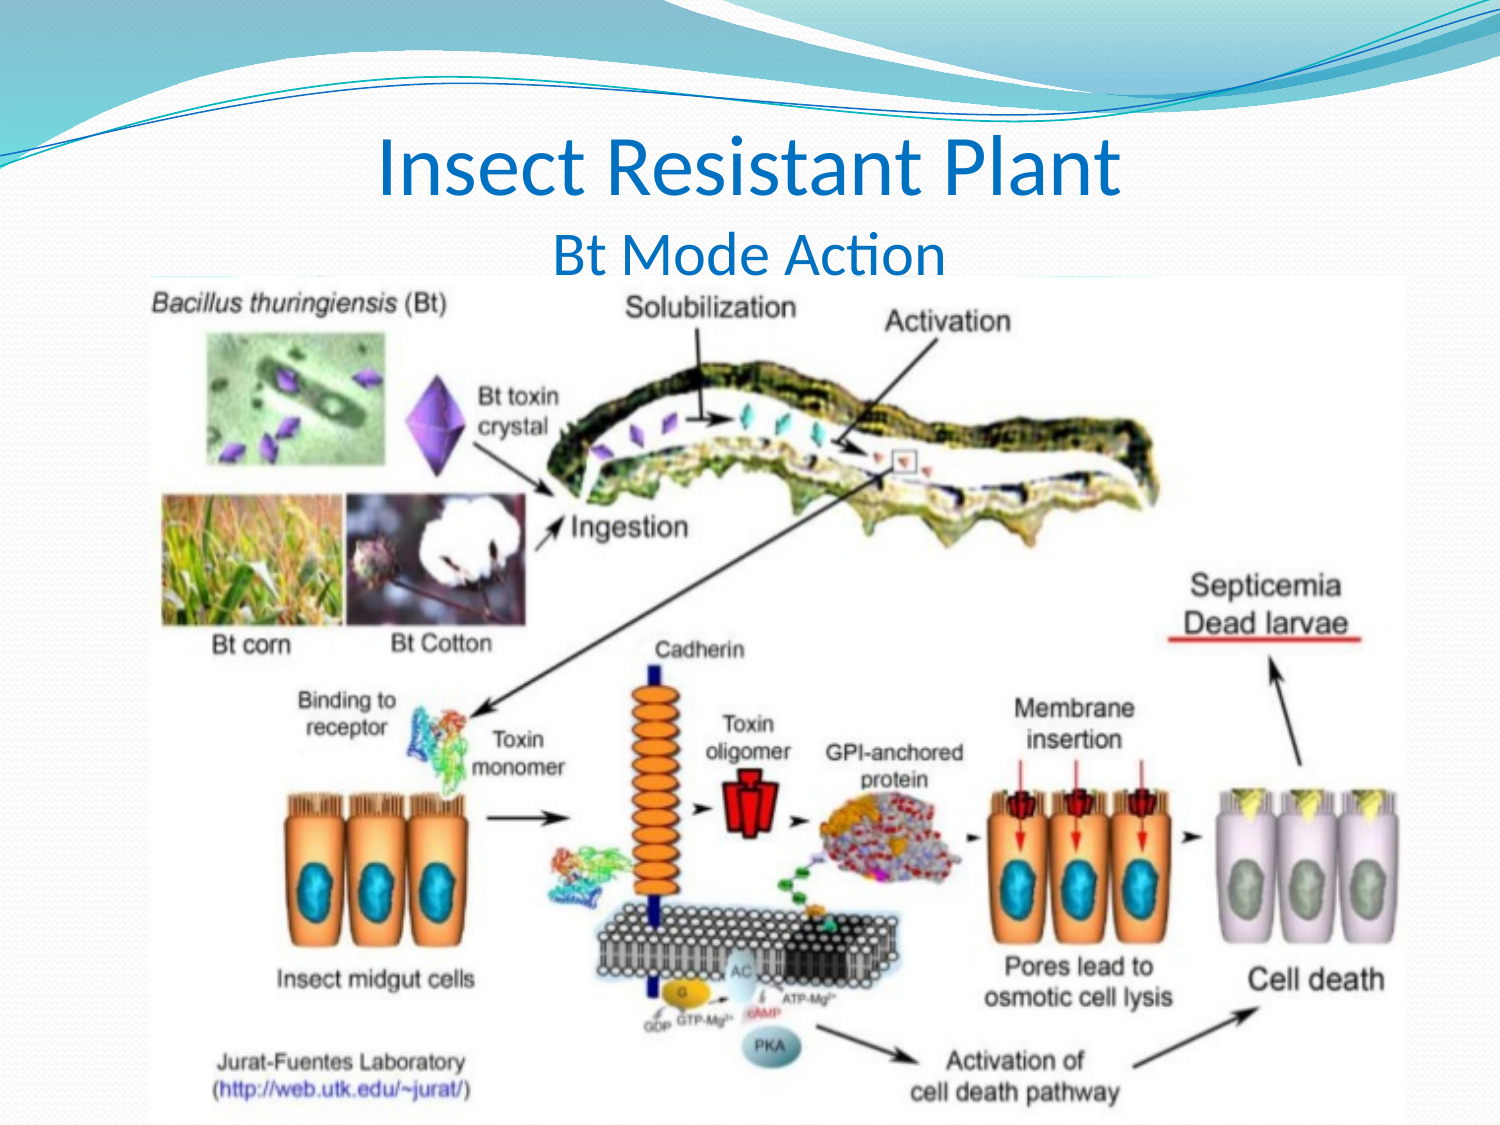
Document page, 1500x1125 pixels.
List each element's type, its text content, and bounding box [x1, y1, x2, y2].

title Insect Resistant Plant Bt Mode Action [75, 99, 1425, 288]
picture [149, 276, 1407, 1125]
